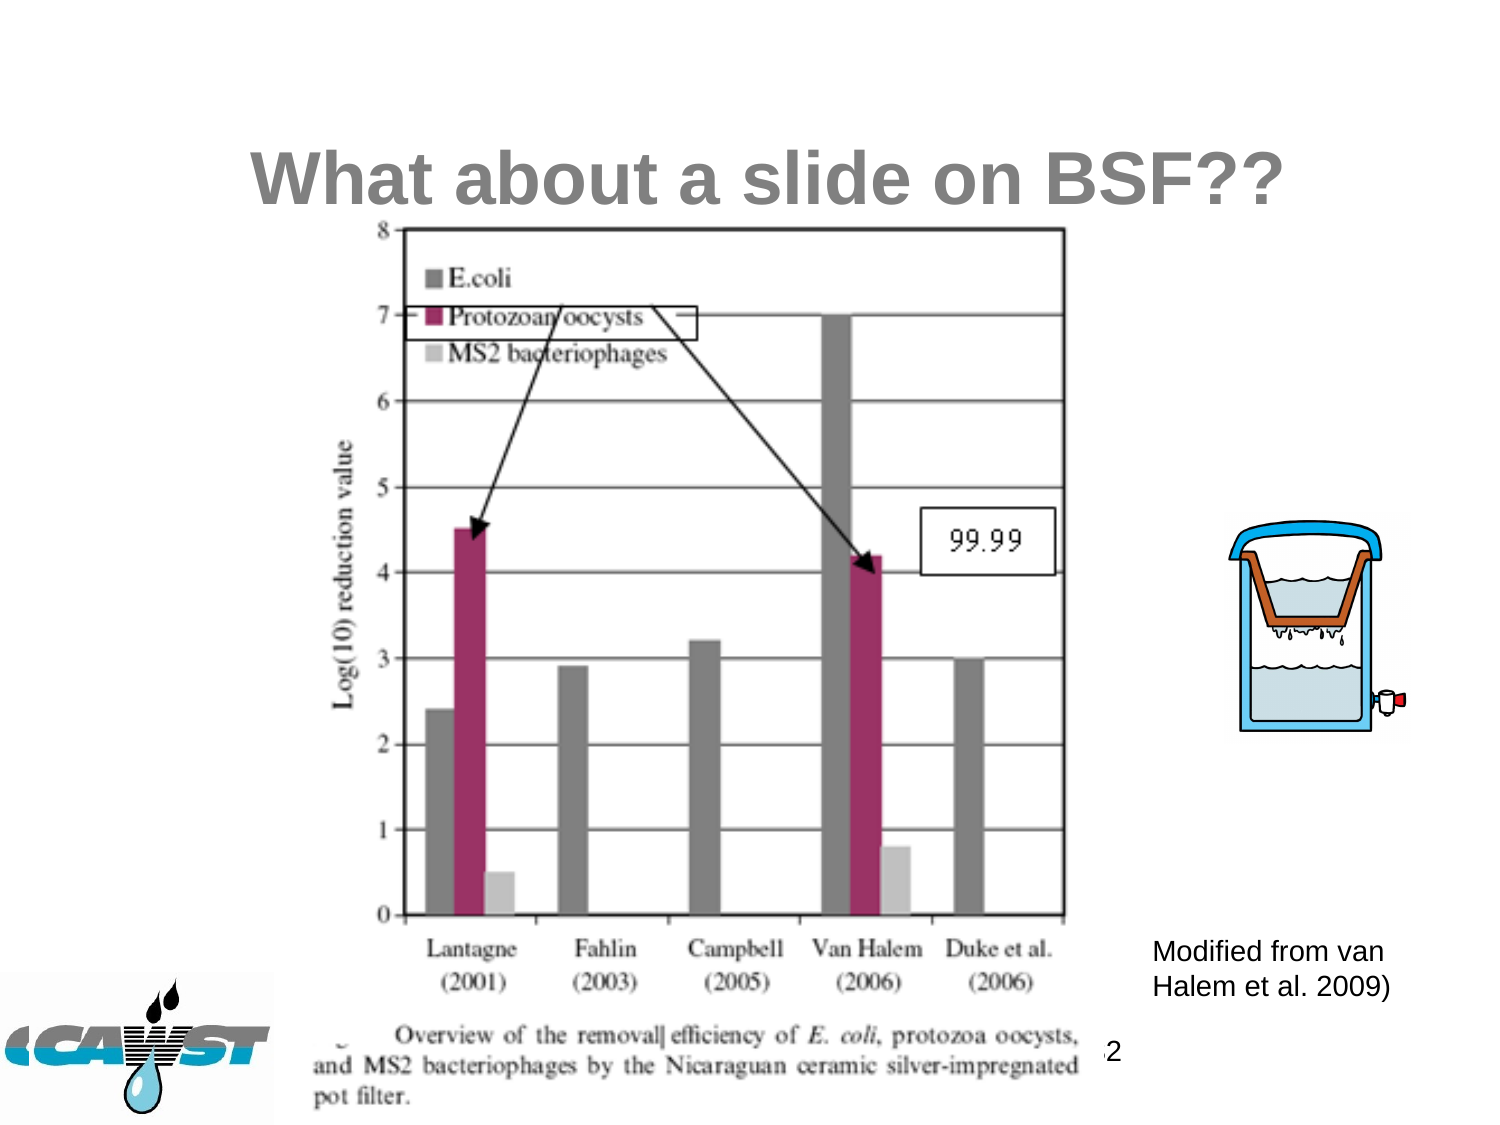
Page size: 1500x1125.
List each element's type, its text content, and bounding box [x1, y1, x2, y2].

slide_number 32 [1109, 1025, 1425, 1100]
text_box Modified from van Halem et al. 2009) [1137, 924, 1475, 1010]
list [287, 212, 1105, 1125]
picture [1224, 512, 1411, 744]
picture [0, 972, 274, 1125]
title What about a slide on BSF?? [37, 149, 1500, 200]
